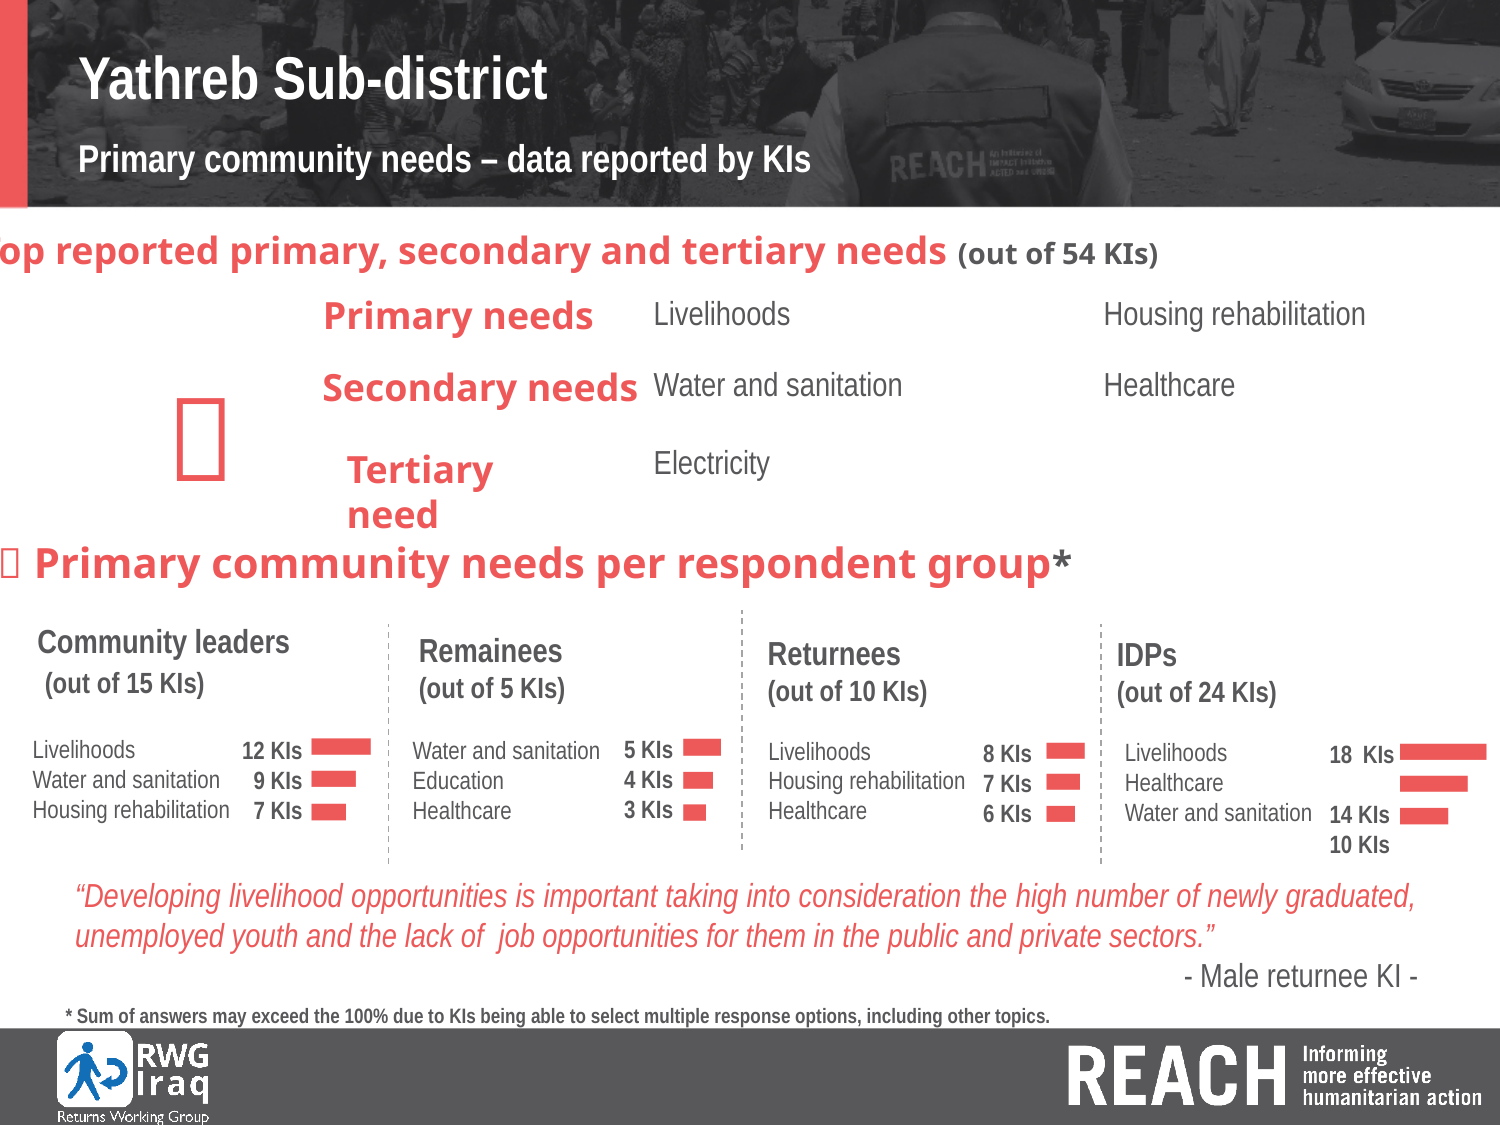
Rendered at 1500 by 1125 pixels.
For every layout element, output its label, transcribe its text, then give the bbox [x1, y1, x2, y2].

text_box Electricity [638, 434, 1448, 490]
text_box  [151, 334, 251, 529]
text_box 5 KIs 4 KIs 3 KIs [609, 725, 699, 831]
text_box 12 KIs 9 KIs 7 KIs [199, 726, 318, 832]
text_box Livelihoods Housing rehabilitation [638, 284, 1464, 340]
text_box IDPs (out of 24 KIs) [1102, 626, 1299, 716]
text_box Livelihoods Healthcare Water and sanitation [1110, 729, 1342, 864]
text_box Yathreb Sub-district Primary community needs – data reported by KIs [63, 39, 1348, 185]
text_box * Sum of answers may exceed the 100% due to KIs being able to select multiple response options, including other topics. [50, 994, 1434, 1035]
text_box “Developing livelihood opportunities is important taking into consideration the high number of newly graduated, unemployed youth and the lack of job opportunities for them in the public and private sectors.” - Male returnee KI - [60, 867, 1434, 1002]
text_box Water and sanitation Healthcare [638, 355, 1464, 411]
text_box Livelihoods Housing rehabilitation Healthcare [753, 727, 1024, 833]
text_box Secondary needs [307, 356, 654, 417]
text_box Remainees (out of 5 KIs) [404, 621, 588, 712]
text_box 18 KIs 14 KIs 10 KIs [1314, 731, 1410, 866]
text_box Tertiary need [331, 438, 604, 529]
text_box Livelihoods Water and sanitation Housing rehabilitation [17, 725, 281, 831]
text_box Primary needs [308, 284, 609, 345]
text_box Top reported primary, secondary and tertiary needs (out of 54 KIs) [0, 219, 1181, 280]
text_box Water and sanitation Education Healthcare [397, 726, 642, 832]
text_box Returnees (out of 10 KIs) [752, 625, 950, 715]
text_box  Primary community needs per respondent group* [0, 529, 1088, 594]
text_box 8 KIs 7 KIs 6 KIs [952, 730, 1047, 835]
picture [0, 0, 1500, 1125]
text_box Community leaders (out of 15 KIs) [22, 612, 306, 708]
